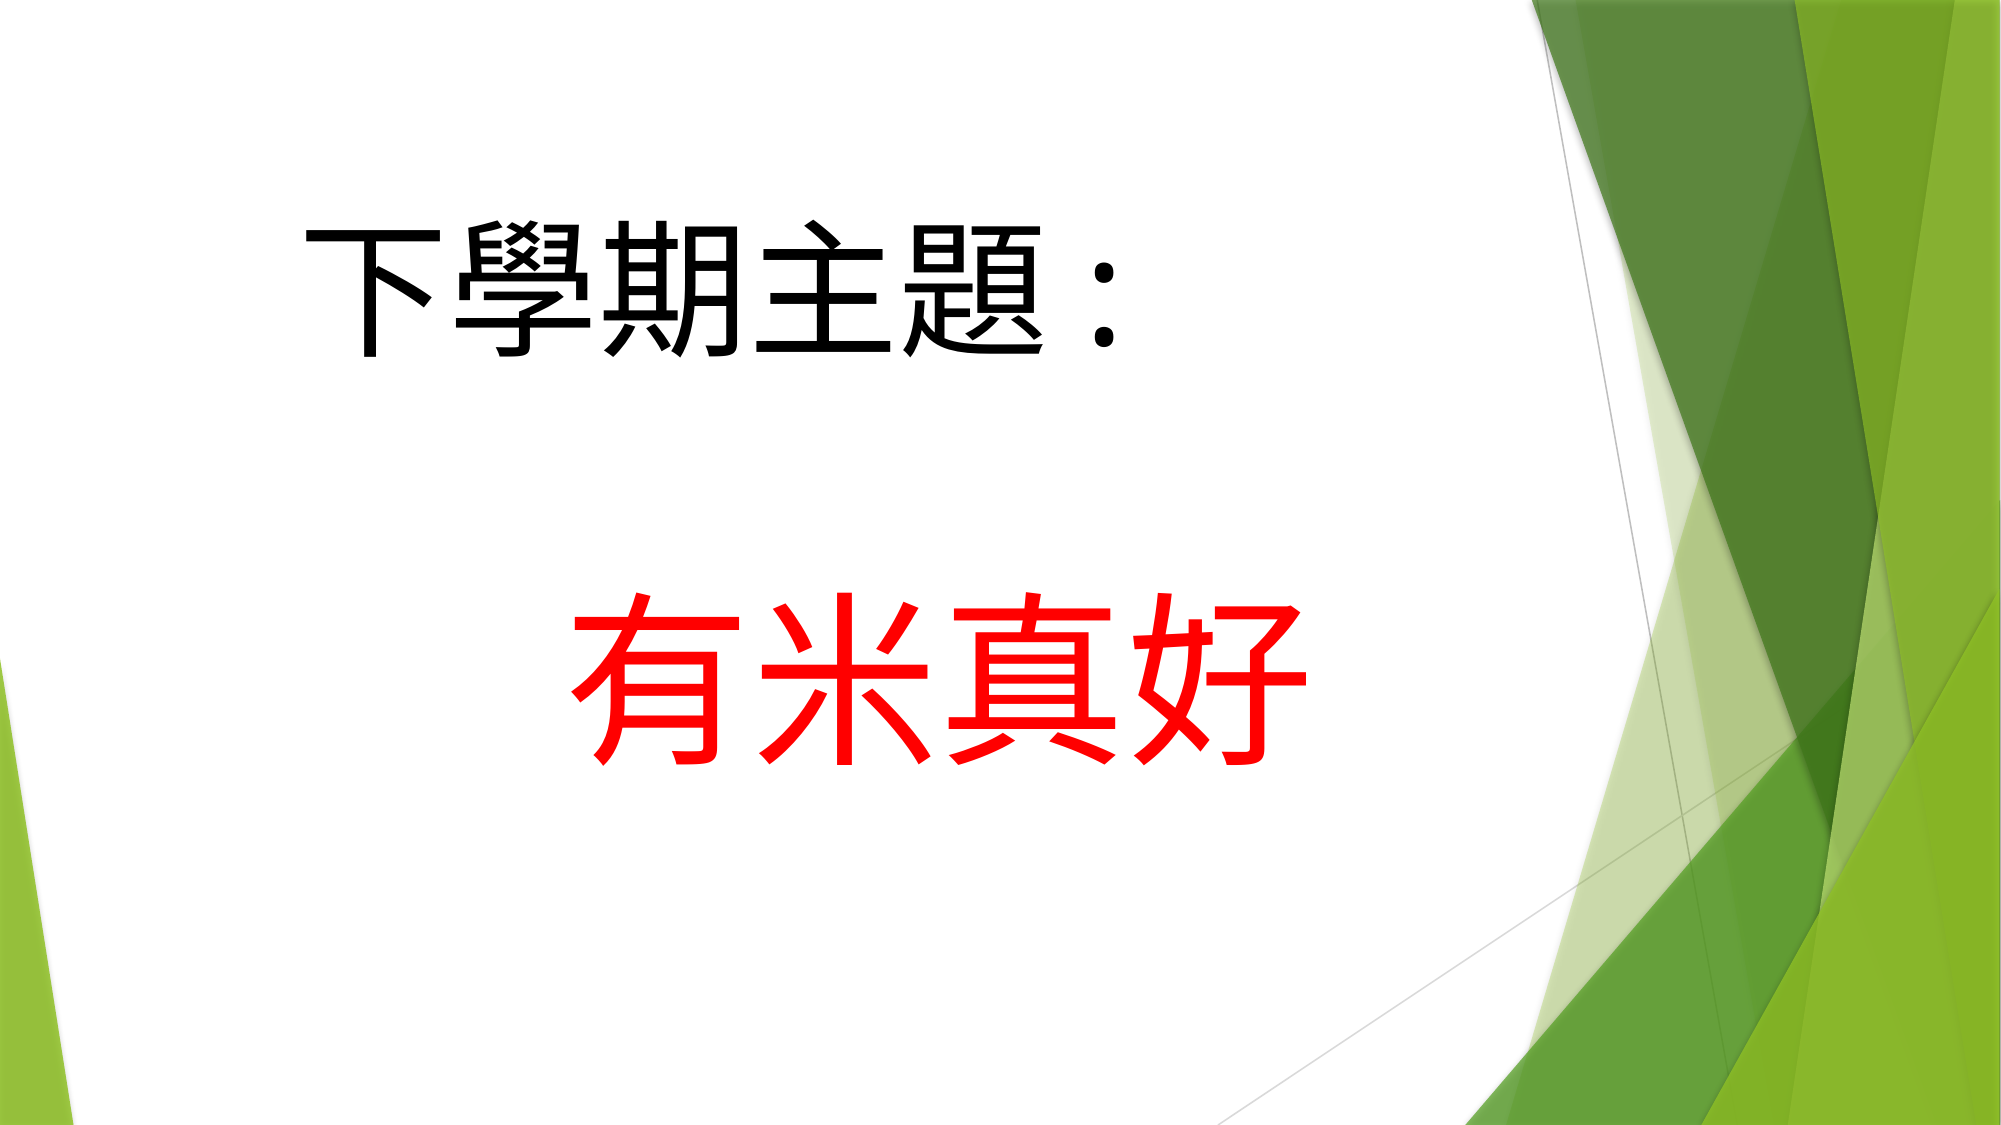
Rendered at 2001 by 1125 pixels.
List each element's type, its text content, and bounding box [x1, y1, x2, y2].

list 有米真好 [111, 354, 1522, 992]
title 下學期主題: [146, 188, 1558, 405]
